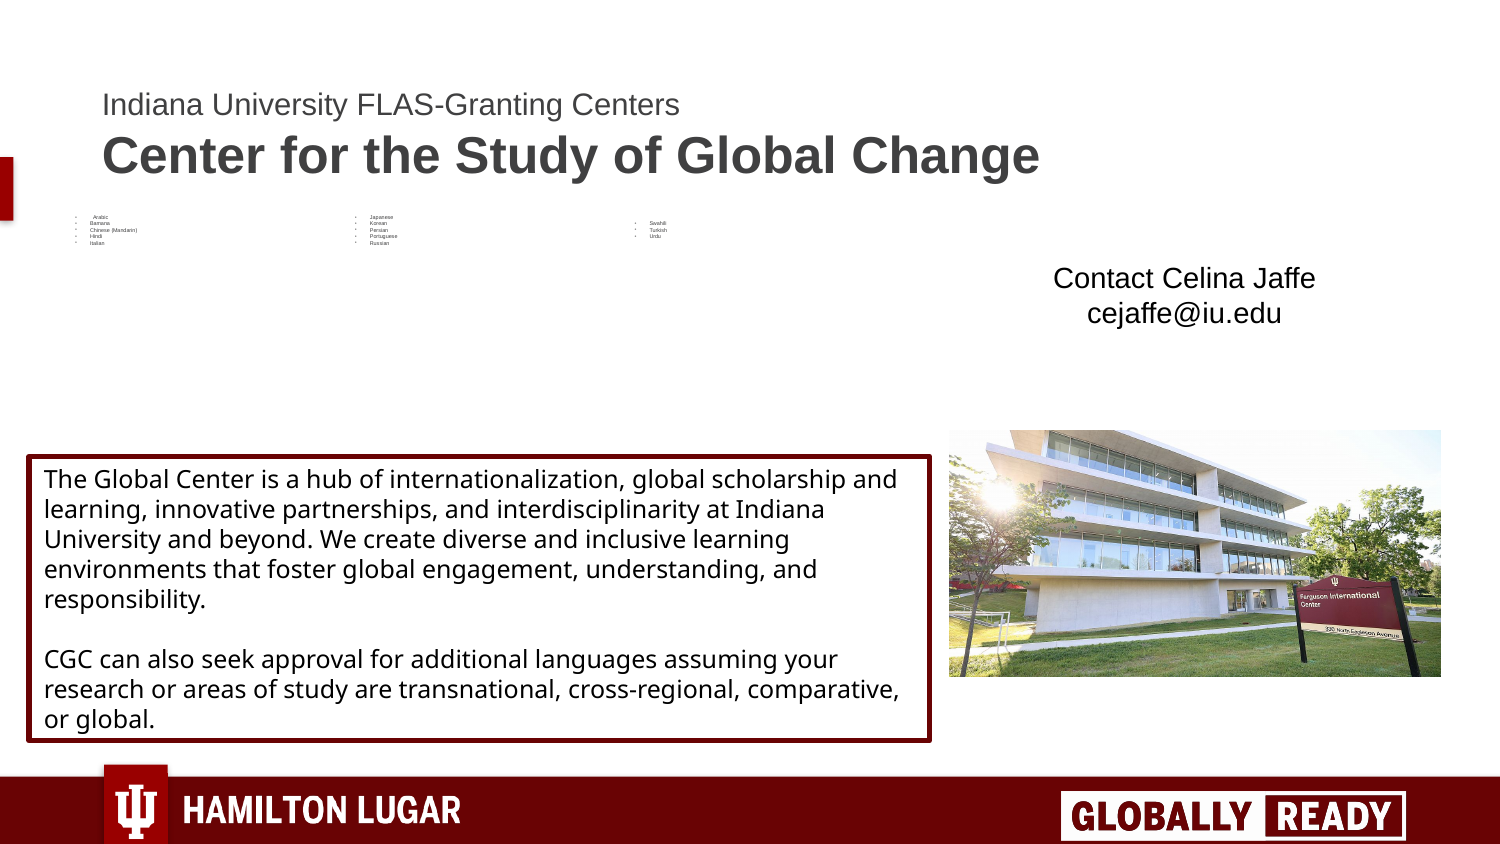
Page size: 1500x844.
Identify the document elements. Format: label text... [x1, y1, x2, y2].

text_box The Global Center is a hub of internationalization, global scholarship and learning, innovative partnerships, and interdisciplinarity at Indiana University and beyond. We create diverse and inclusive learning environments that foster global engagement, understanding, and responsibility. CGC can also seek approval for additional languages assuming your research or areas of study are transnational, cross-regional, comparative, or global. [28, 456, 930, 741]
picture [949, 430, 1441, 677]
list Arabic Bamana Chinese (Mandarin) Hindi Italian Japanese Korean Persian Portuguese Russian Swahili Turkish Urdu [60, 206, 930, 259]
title Indiana University FLAS-Granting Centers Center for the Study of Global Change [86, 76, 1400, 192]
text_box Contact Celina Jaffe cejaffe@iu.edu [929, 251, 1441, 337]
